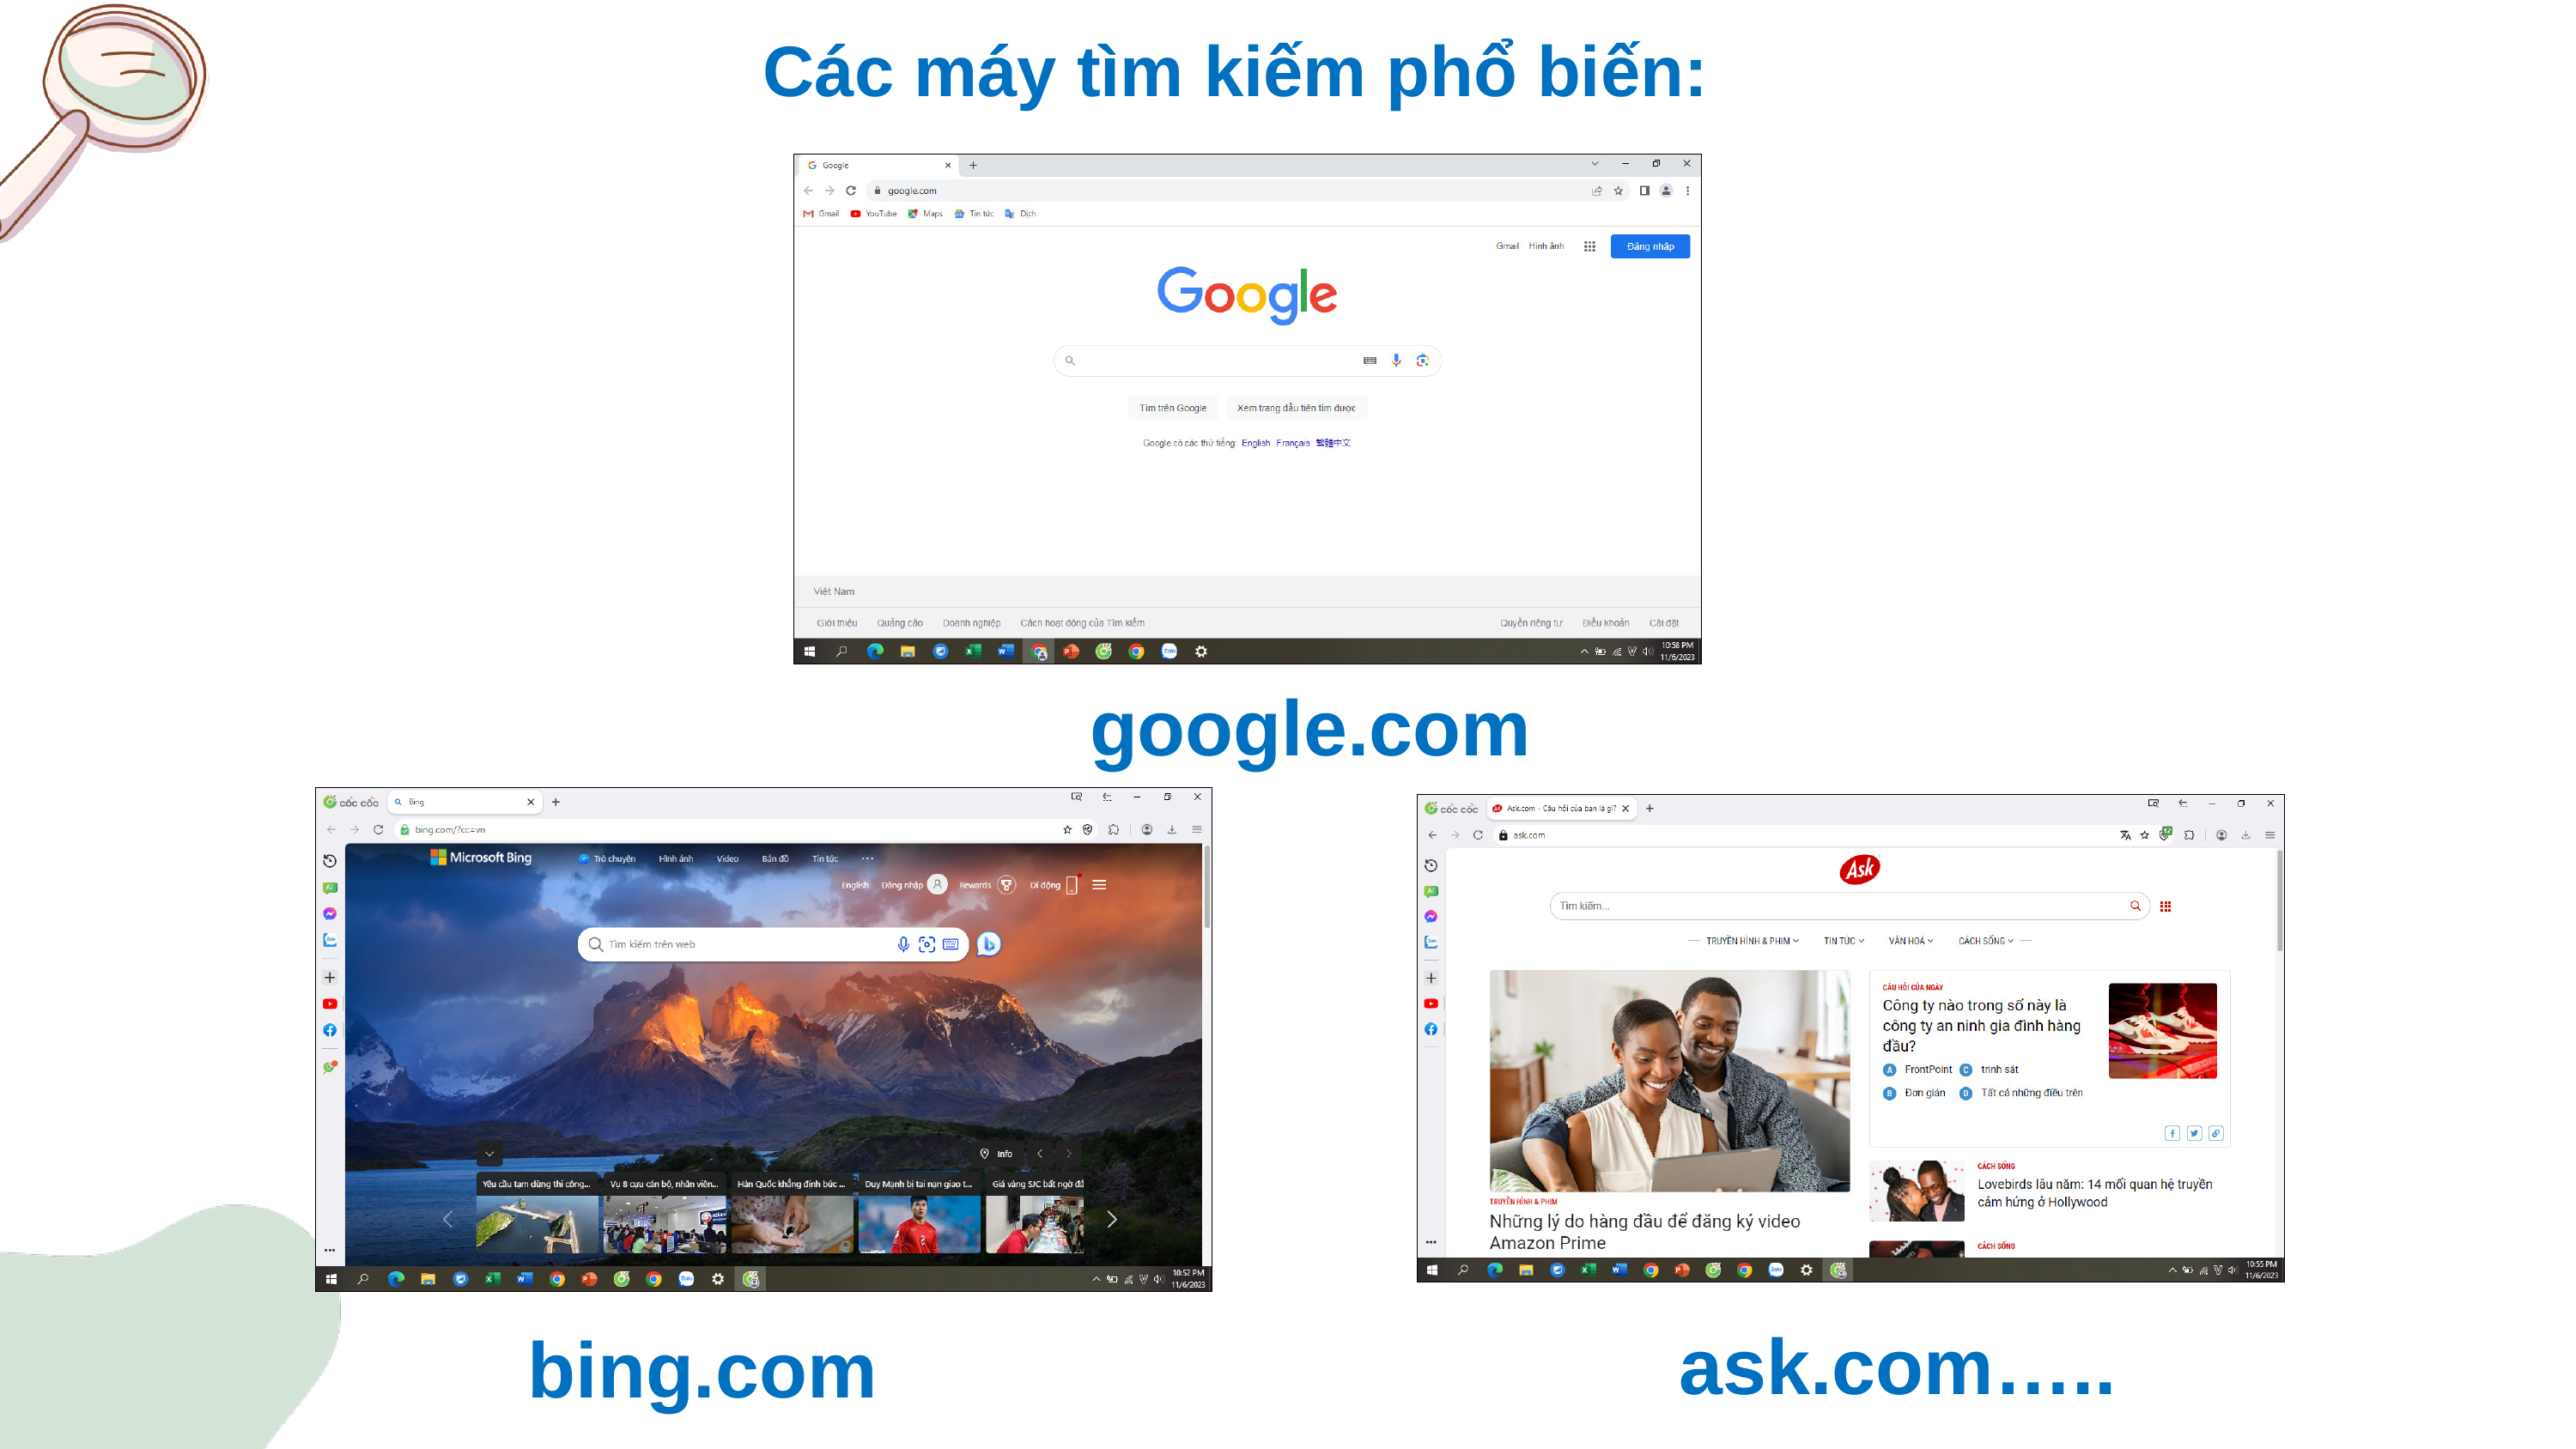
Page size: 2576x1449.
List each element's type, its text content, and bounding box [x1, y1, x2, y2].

picture [0, 1, 210, 263]
text_box bing.com [515, 1313, 972, 1421]
text_box google.com [1077, 671, 1664, 778]
picture [0, 787, 1213, 1449]
text_box Các máy tìm kiếm phổ biến: [339, 18, 2132, 118]
picture [1416, 794, 2285, 1282]
text_box ask.com….. [1666, 1309, 2130, 1416]
picture [793, 153, 1703, 664]
